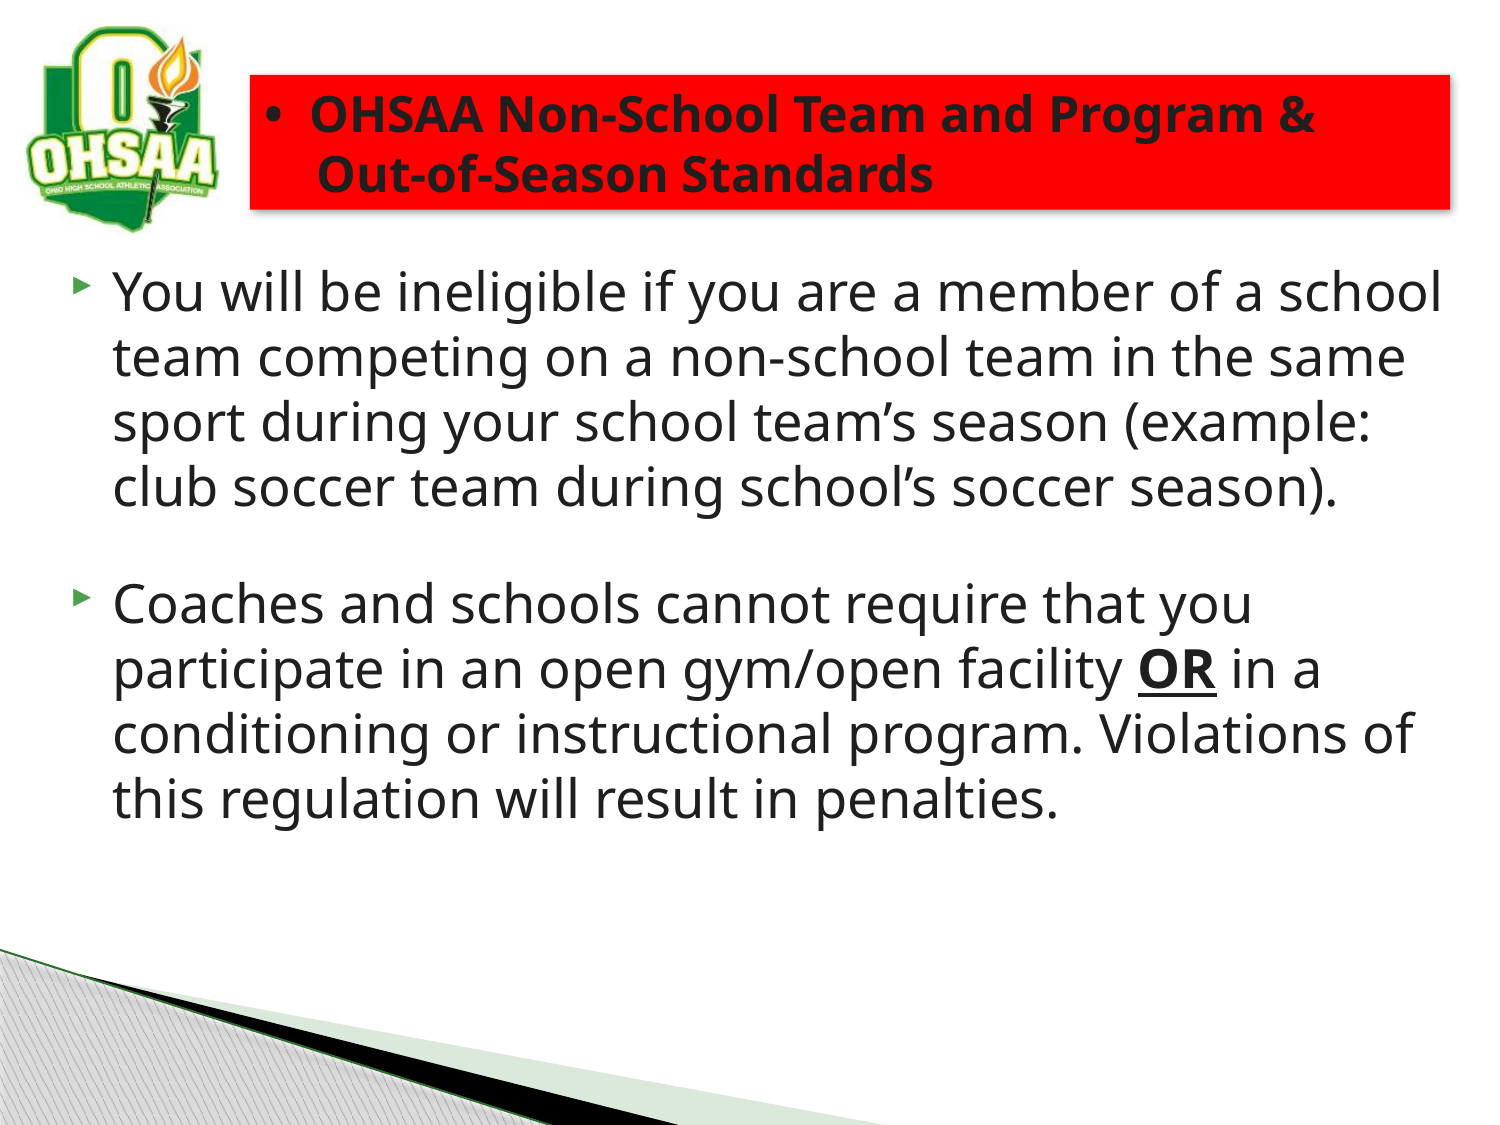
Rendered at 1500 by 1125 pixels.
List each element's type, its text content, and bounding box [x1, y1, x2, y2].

list You will be ineligible if you are a member of a school team competing on a non-school team in the same sport during your school team’s season (example: club soccer team during school’s soccer season). Coaches and schools cannot require that you participate in an open gym/open facility OR in a conditioning or instructional program. Violations of this regulation will result in penalties. [37, 249, 1475, 1075]
text_box • OHSAA Non-School Team and Program & Out-of-Season Standards [249, 74, 1450, 210]
picture [24, 24, 221, 236]
